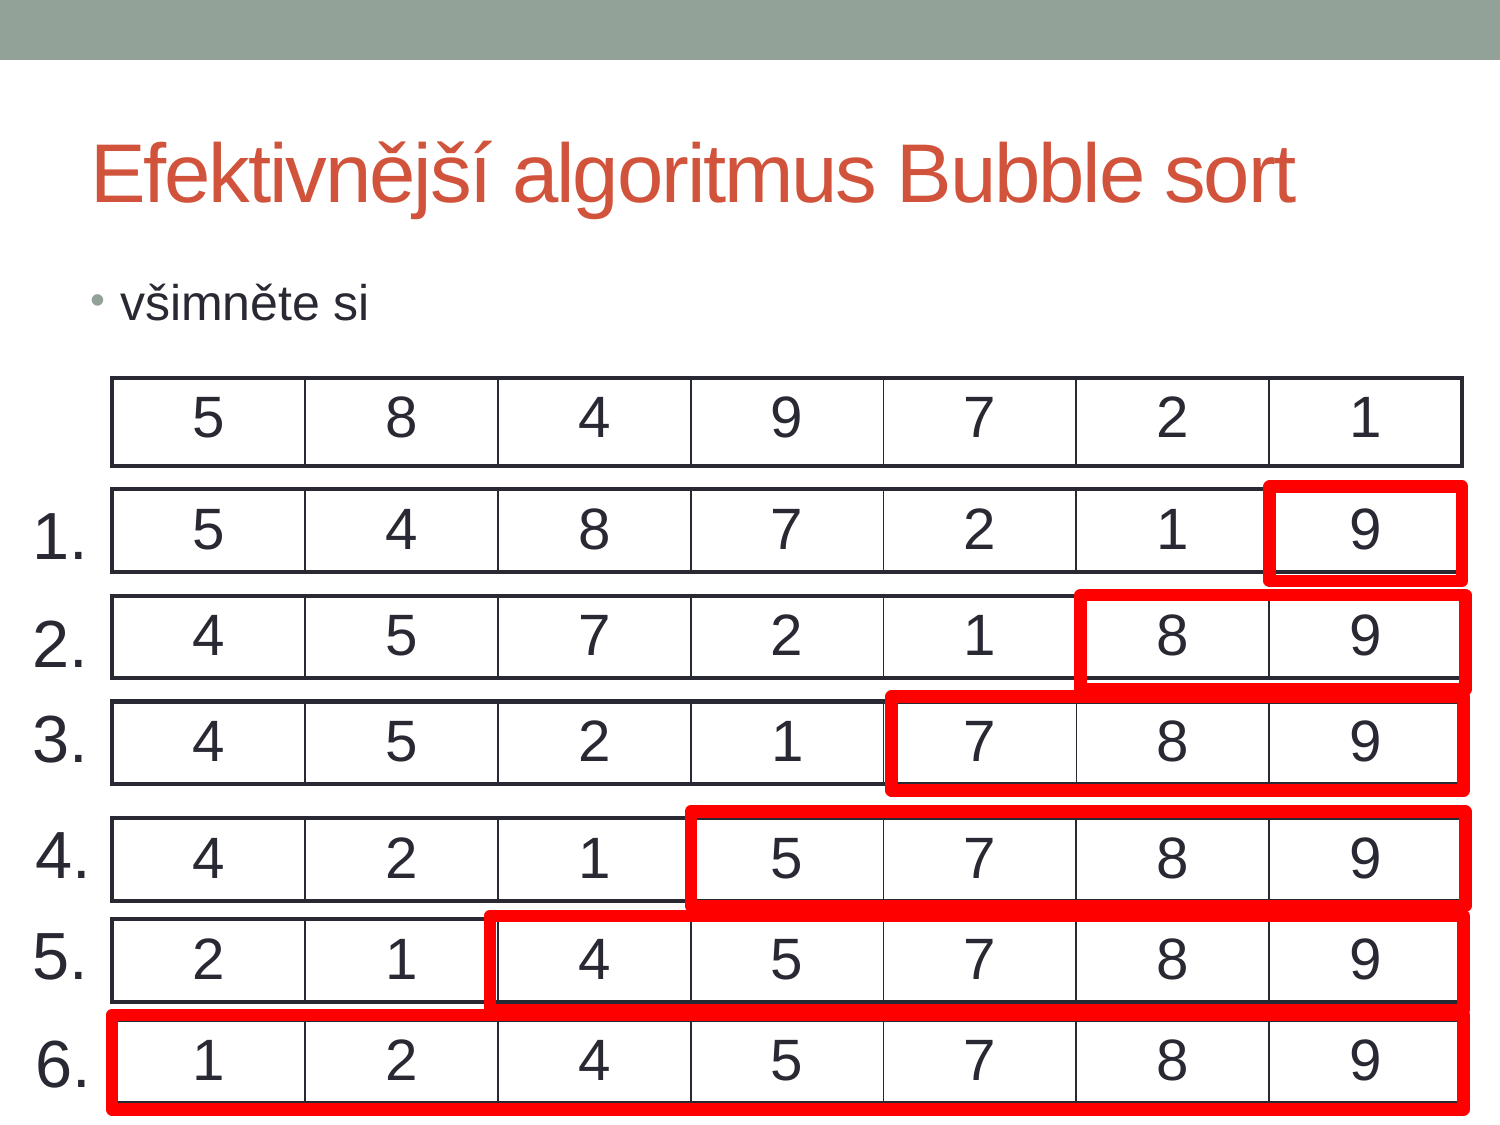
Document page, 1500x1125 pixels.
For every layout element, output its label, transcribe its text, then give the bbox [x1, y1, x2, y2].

table_header 1 [1270, 380, 1460, 464]
text_box [110, 1013, 1466, 1111]
table_header 4 [499, 380, 690, 464]
table_header 2 [884, 491, 1075, 570]
table_header 2 [306, 820, 497, 899]
list všimněte si [74, 900, 1426, 1013]
table_header 8 [306, 380, 497, 464]
text_box [890, 694, 1466, 793]
table_header 5 [124, 491, 304, 570]
table_header 4 [114, 704, 304, 782]
table_header 4 [114, 820, 304, 899]
table_header 9 [692, 380, 883, 464]
text_box 3. [17, 688, 109, 784]
table_header 1 [884, 598, 1075, 676]
text_box 2. [17, 593, 109, 688]
text_box [488, 914, 1466, 1012]
text_box [689, 809, 1467, 908]
text_box [1268, 484, 1464, 583]
table_header 1 [306, 921, 488, 1000]
table_header 7 [884, 704, 890, 782]
list všimněte si [74, 262, 1426, 487]
table_header 5 [306, 598, 497, 676]
table_header 5 [306, 704, 497, 782]
text_box [1079, 593, 1467, 692]
title Efektivnější algoritmus Bubble sort [75, 87, 1425, 250]
table_header 2 [499, 704, 690, 782]
table_header 2 [692, 598, 883, 676]
table_header 2 [1077, 380, 1268, 464]
table_header 5 [114, 380, 304, 464]
list všimněte si [74, 574, 1426, 816]
table_header 7 [884, 380, 1075, 464]
text_box 6. [20, 1013, 113, 1109]
table_header 4 [306, 491, 497, 570]
table_header 1 [692, 704, 883, 782]
table_header 8 [499, 491, 690, 570]
table_header 7 [499, 598, 690, 676]
table_header 7 [692, 491, 883, 570]
table_header 4 [114, 598, 304, 676]
text_box 1. [17, 485, 124, 581]
text_box 5. [17, 905, 109, 1000]
table_header 1 [499, 820, 689, 899]
table_header 2 [114, 921, 304, 1000]
text_box 4. [20, 804, 113, 900]
table_header 1 [1077, 491, 1268, 570]
